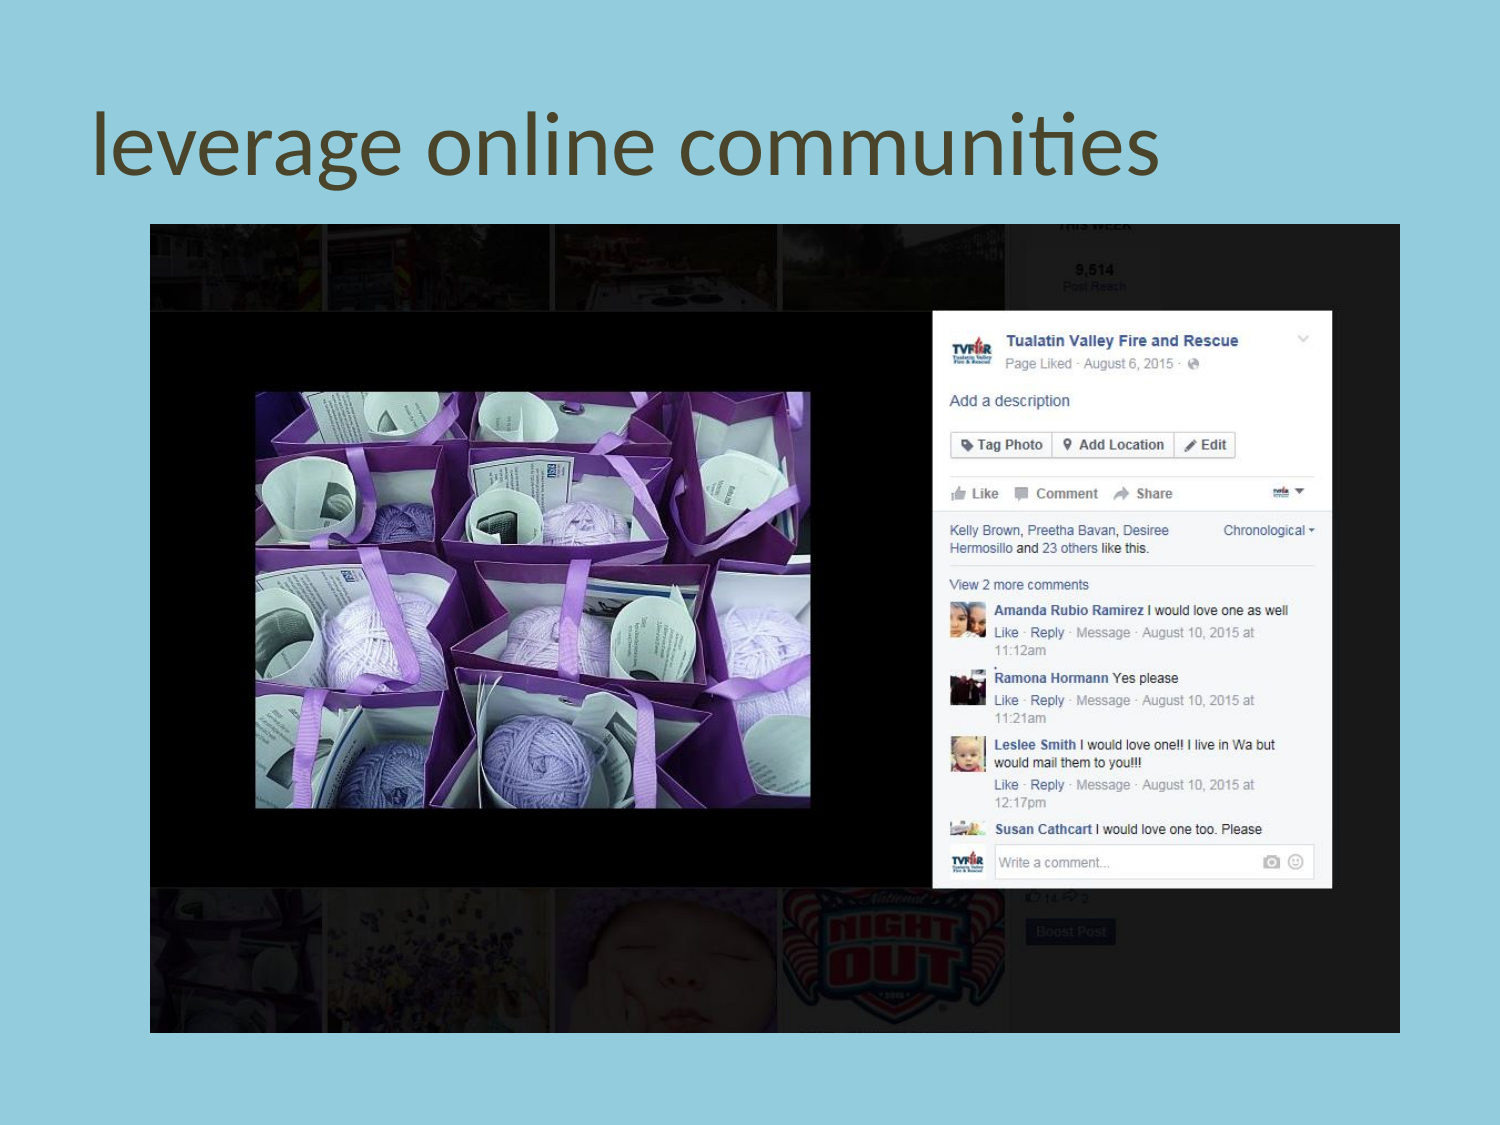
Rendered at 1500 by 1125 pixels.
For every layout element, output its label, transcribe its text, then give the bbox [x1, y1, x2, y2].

title leverage online communities [75, 45, 1425, 233]
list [149, 224, 1400, 1033]
